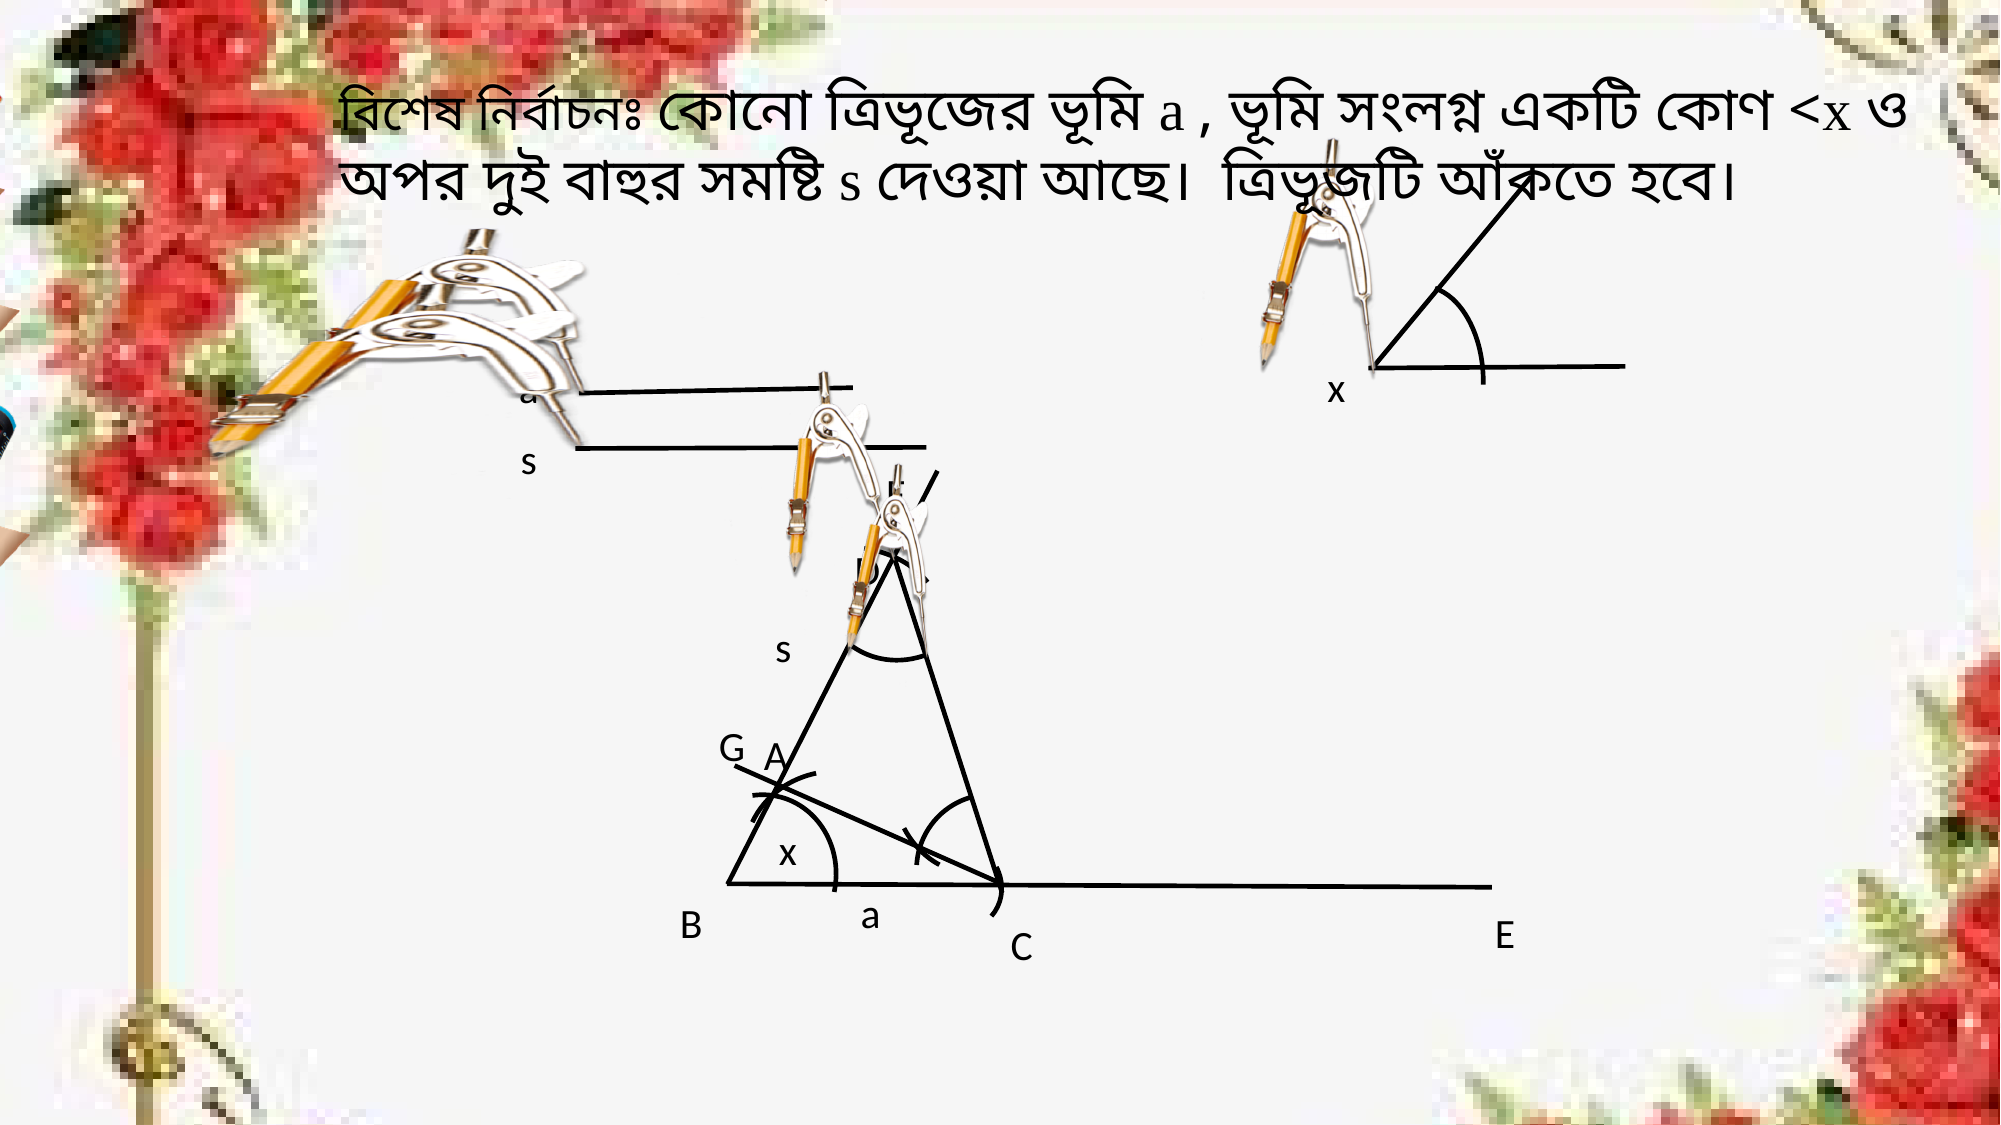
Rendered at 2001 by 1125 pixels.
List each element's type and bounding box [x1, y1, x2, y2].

text_box [734, 765, 1000, 883]
text_box [1003, 883, 1492, 888]
text_box [893, 803, 1003, 893]
picture [0, 0, 2001, 1125]
